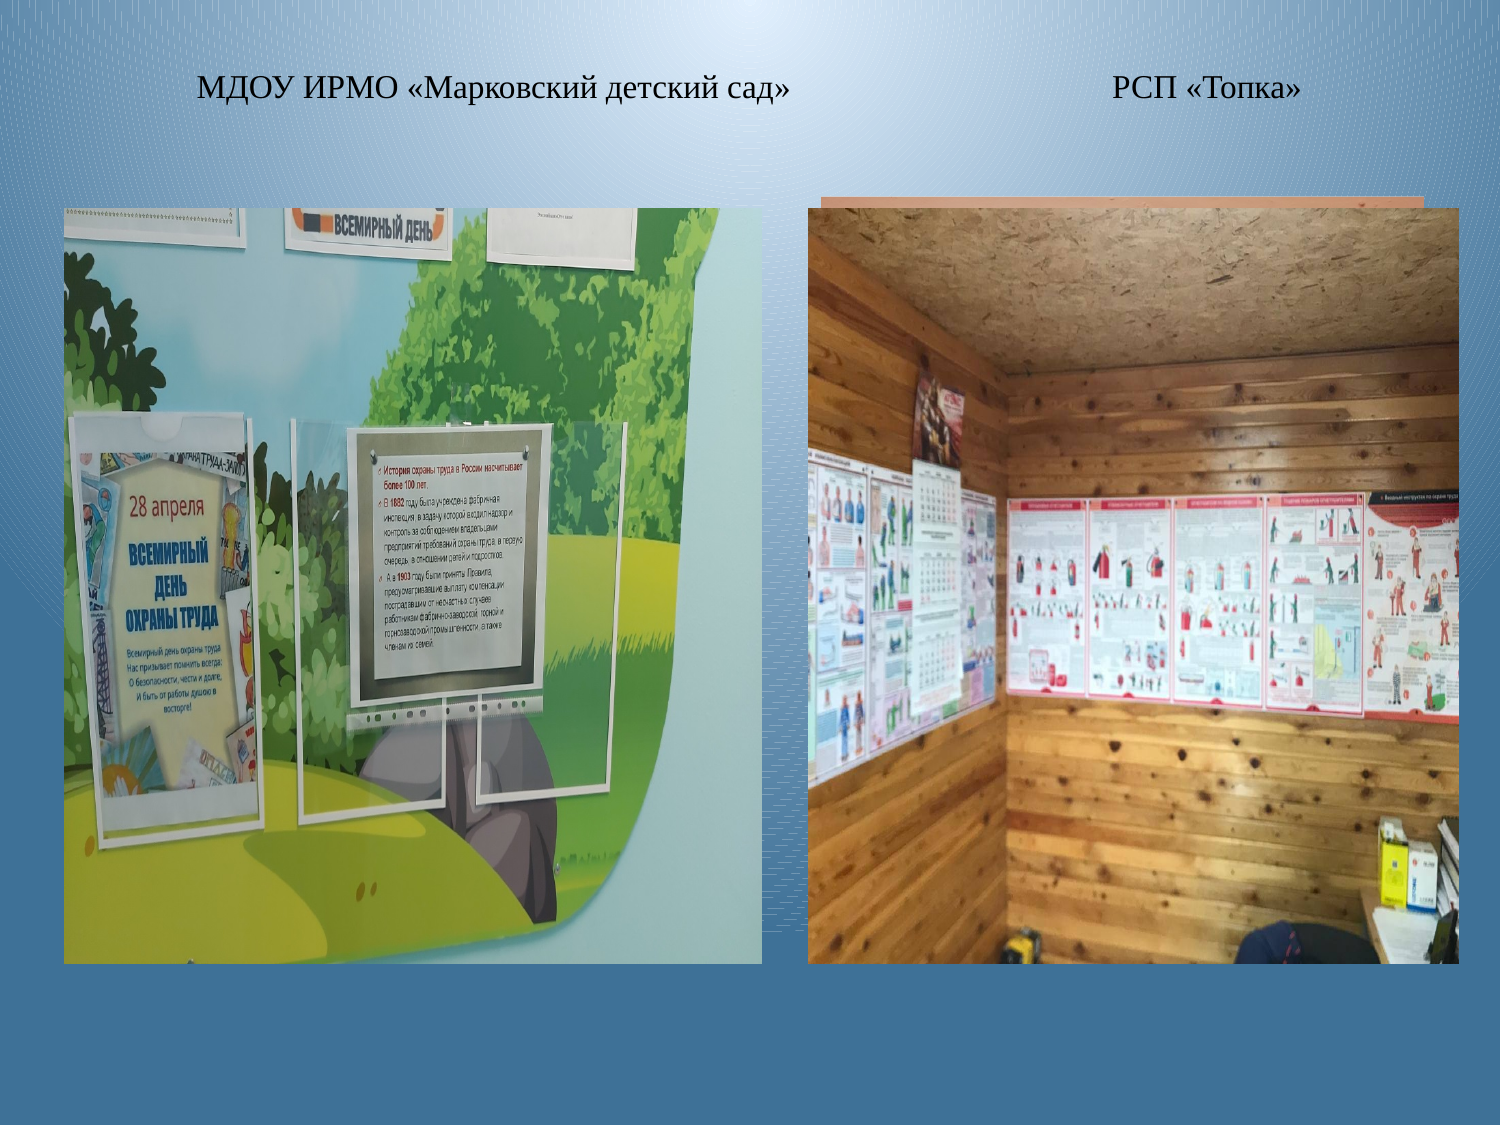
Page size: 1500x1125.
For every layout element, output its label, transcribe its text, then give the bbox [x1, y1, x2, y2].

title МДОУ ИРМО «Марковский детский сад» РСП «Топка» [75, 45, 1425, 126]
picture [64, 197, 1483, 965]
